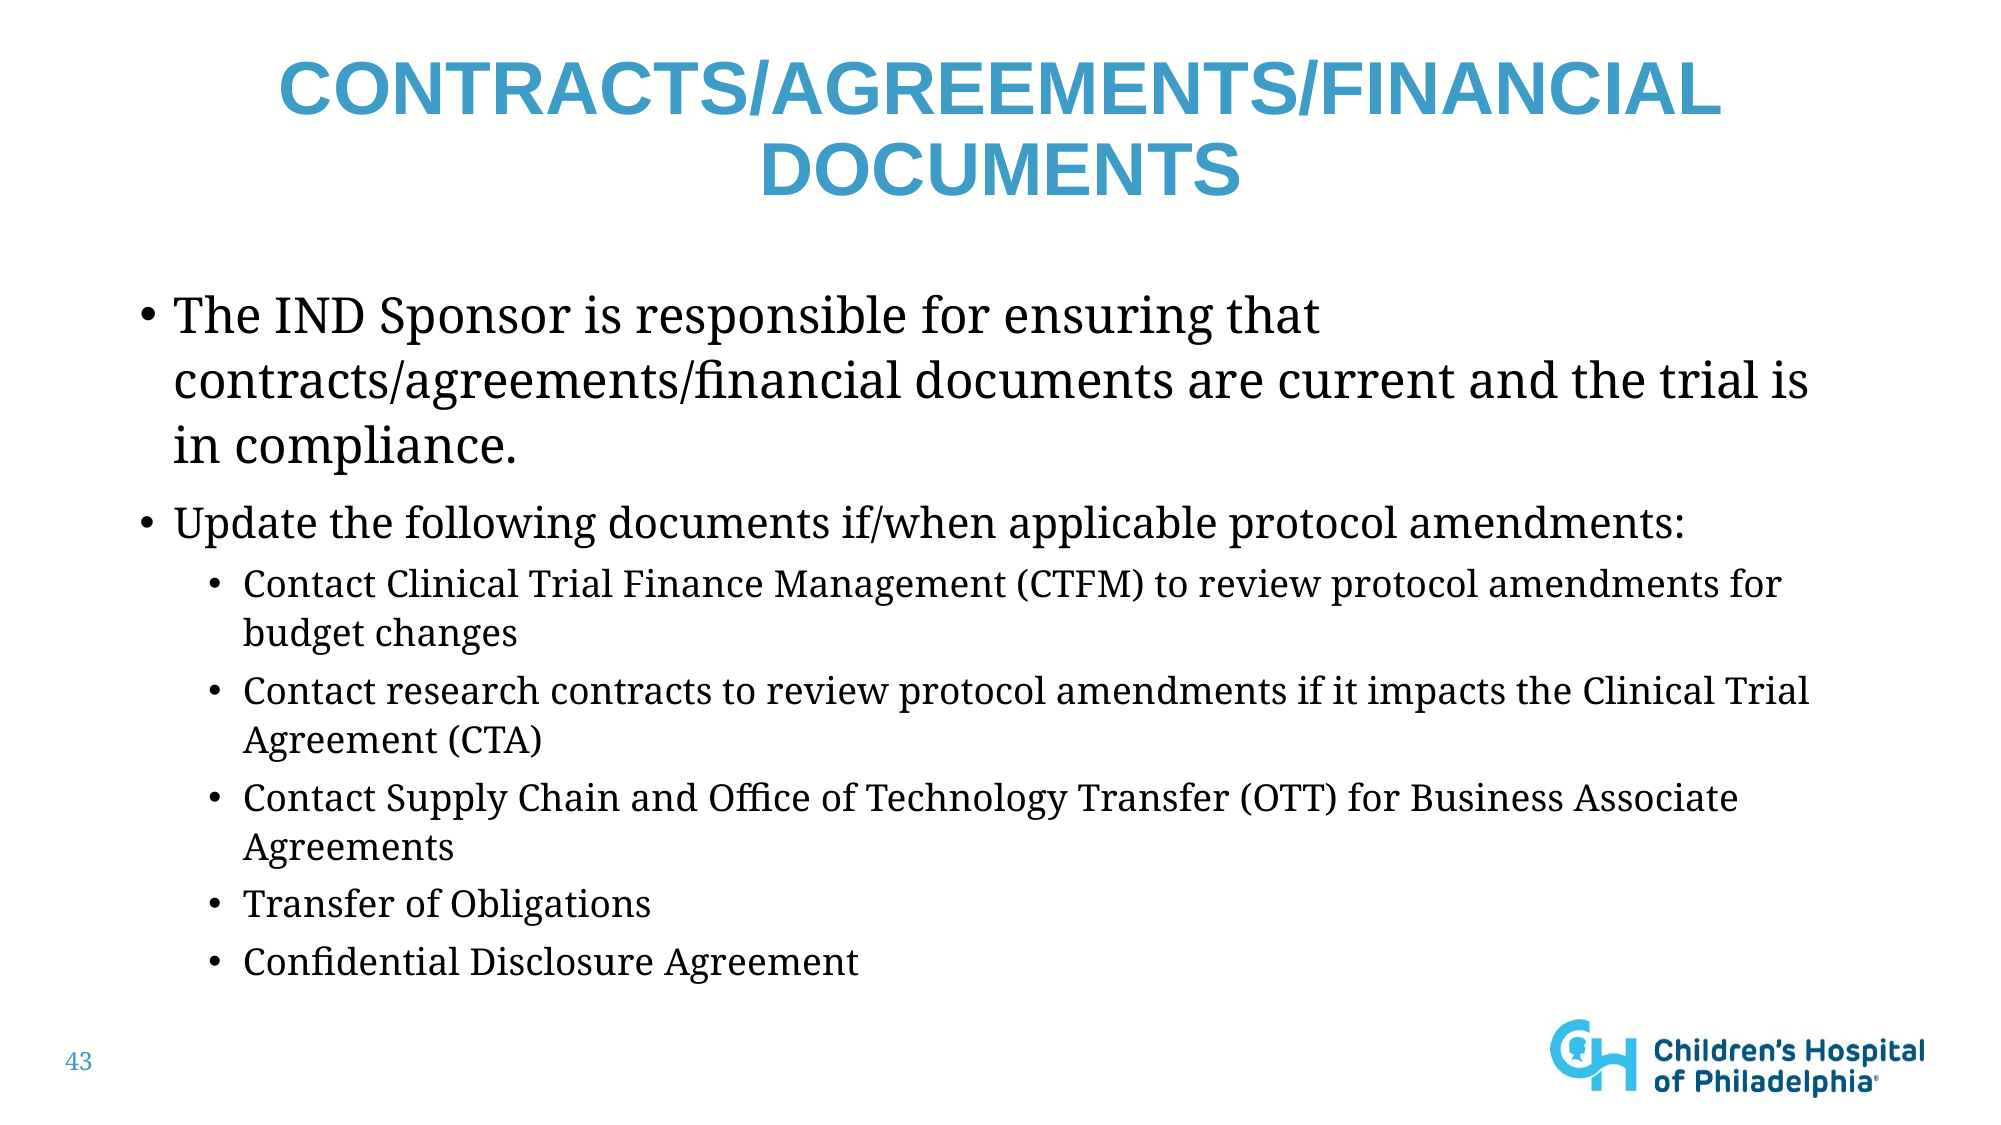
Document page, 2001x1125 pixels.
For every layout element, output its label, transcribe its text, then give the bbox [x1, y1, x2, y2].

picture [1550, 1019, 1924, 1098]
title Contracts/agreements/financial documents [124, 48, 1879, 214]
list The IND Sponsor is responsible for ensuring that contracts/agreements/financial documents are current and the trial is in compliance. Update the following documents if/when applicable protocol amendments: Contact Clinical Trial Finance Management (CTFM) to review protocol amendments for budget changes Contact research contracts to review protocol amendments if it impacts the Clinical Trial Agreement (CTA) Contact Supply Chain and Office of Technology Transfer (OTT) for Business Associate Agreements Transfer of Obligations Confidential Disclosure Agreement [124, 270, 1879, 994]
